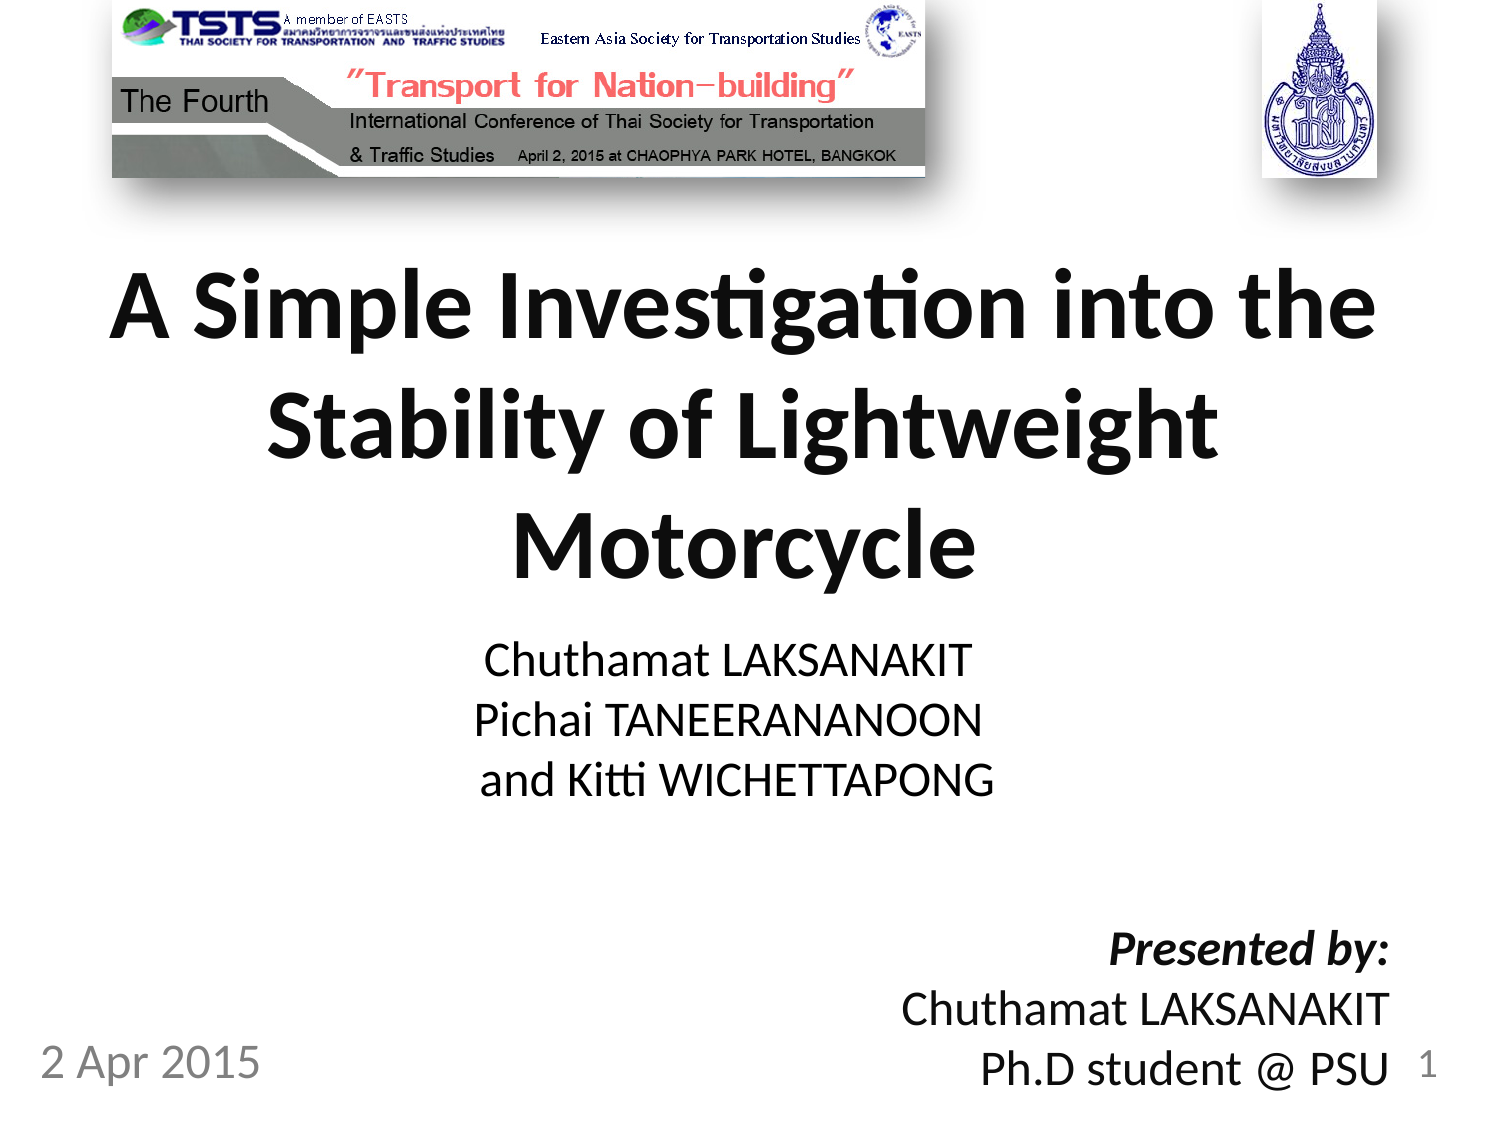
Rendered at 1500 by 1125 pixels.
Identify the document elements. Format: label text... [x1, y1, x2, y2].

picture [1262, 0, 1377, 178]
subtitle Presented by: Chuthamat LAKSANAKIT Ph.D student @ PSU [608, 847, 1406, 1125]
text_box 2 Apr 2015 [24, 1021, 277, 1096]
text_box Chuthamat LAKSANAKIT Pichai TANEERANANOON and Kitti WICHETTAPONG [277, 618, 1010, 814]
title A Simple Investigation into the Stability of Lightweight Motorcycle [46, 297, 1442, 540]
picture [111, 0, 926, 178]
slide_number 1 [1103, 1031, 1454, 1092]
